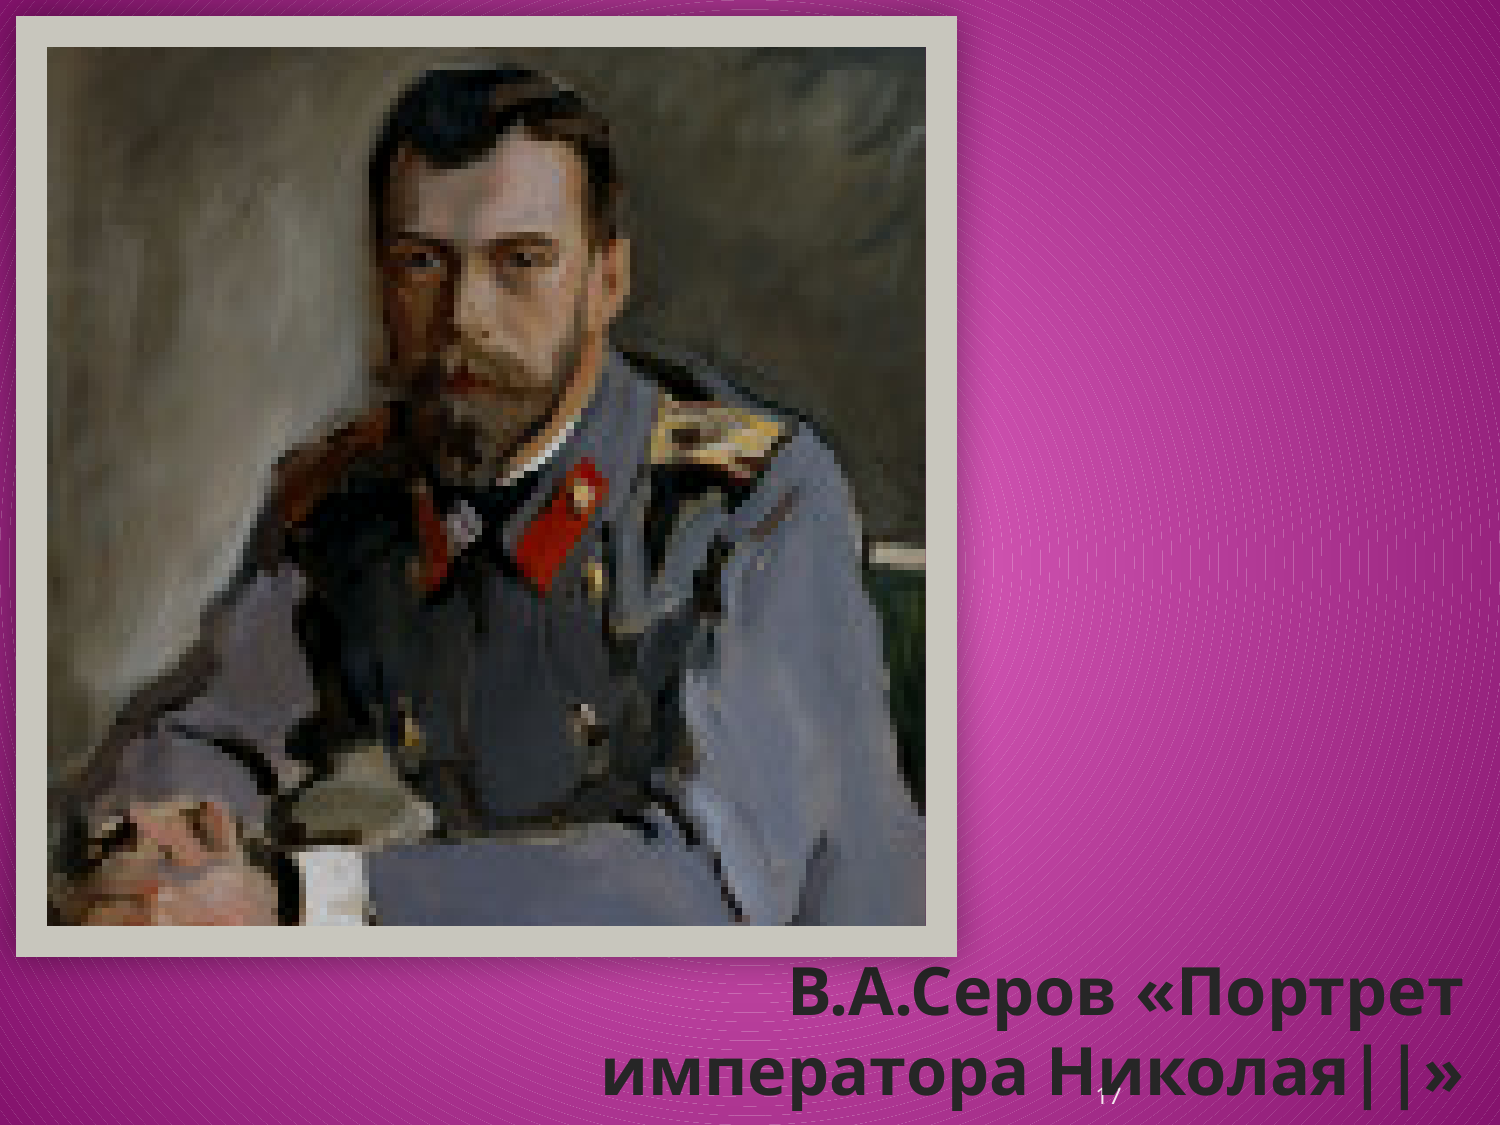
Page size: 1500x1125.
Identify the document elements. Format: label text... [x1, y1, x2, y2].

list В.А.Серов «Портрет императора Николая||» [468, 949, 1465, 1102]
picture [46, 46, 927, 927]
slide_number 17 [1025, 1075, 1122, 1113]
